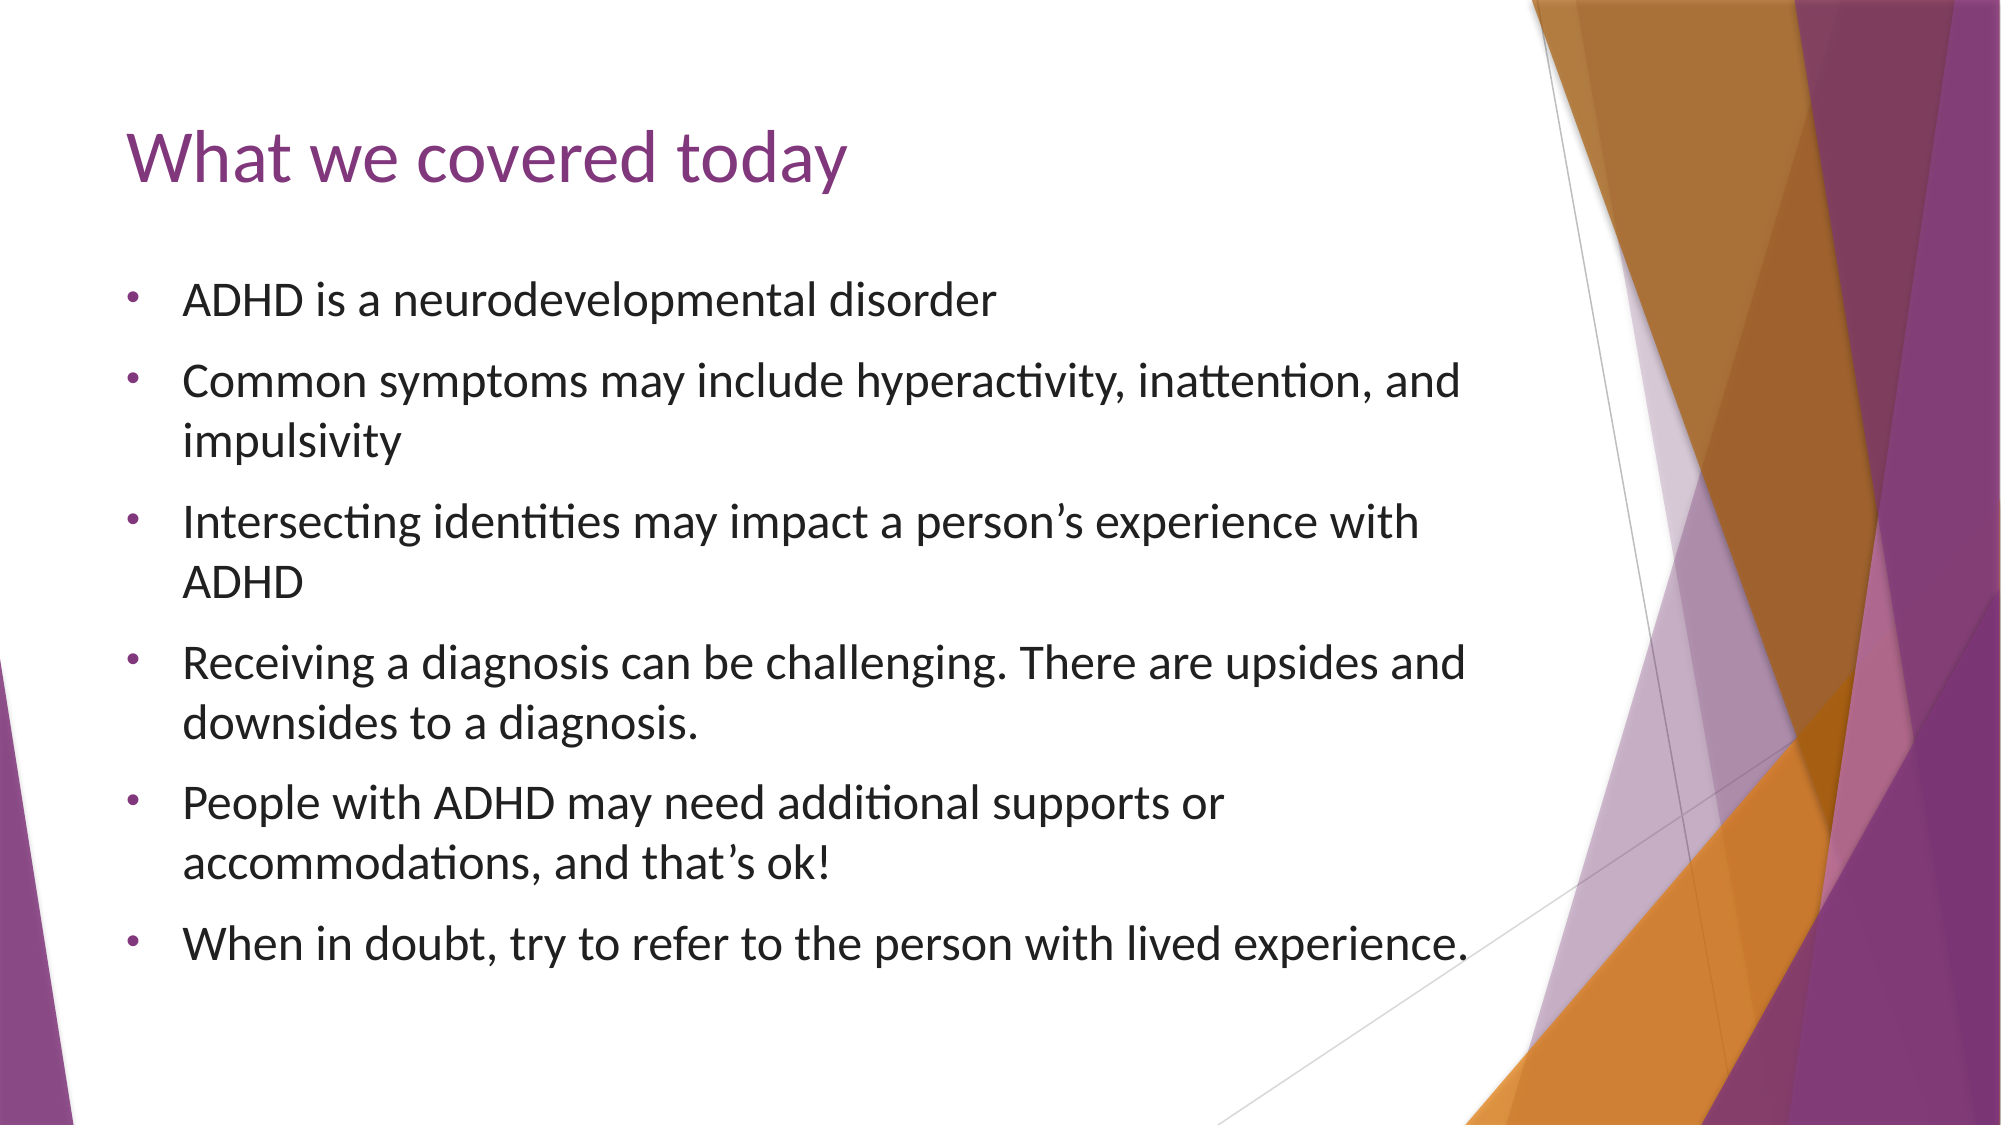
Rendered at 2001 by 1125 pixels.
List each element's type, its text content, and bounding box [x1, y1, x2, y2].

list ADHD is a neurodevelopmental disorder Common symptoms may include hyperactivity, inattention, and impulsivity Intersecting identities may impact a person’s experience with ADHD Receiving a diagnosis can be challenging. There are upsides and downsides to a diagnosis. People with ADHD may need additional supports or accommodations, and that’s ok! When in doubt, try to refer to the person with lived experience. [111, 259, 1522, 991]
title What we covered today [111, 99, 1522, 259]
